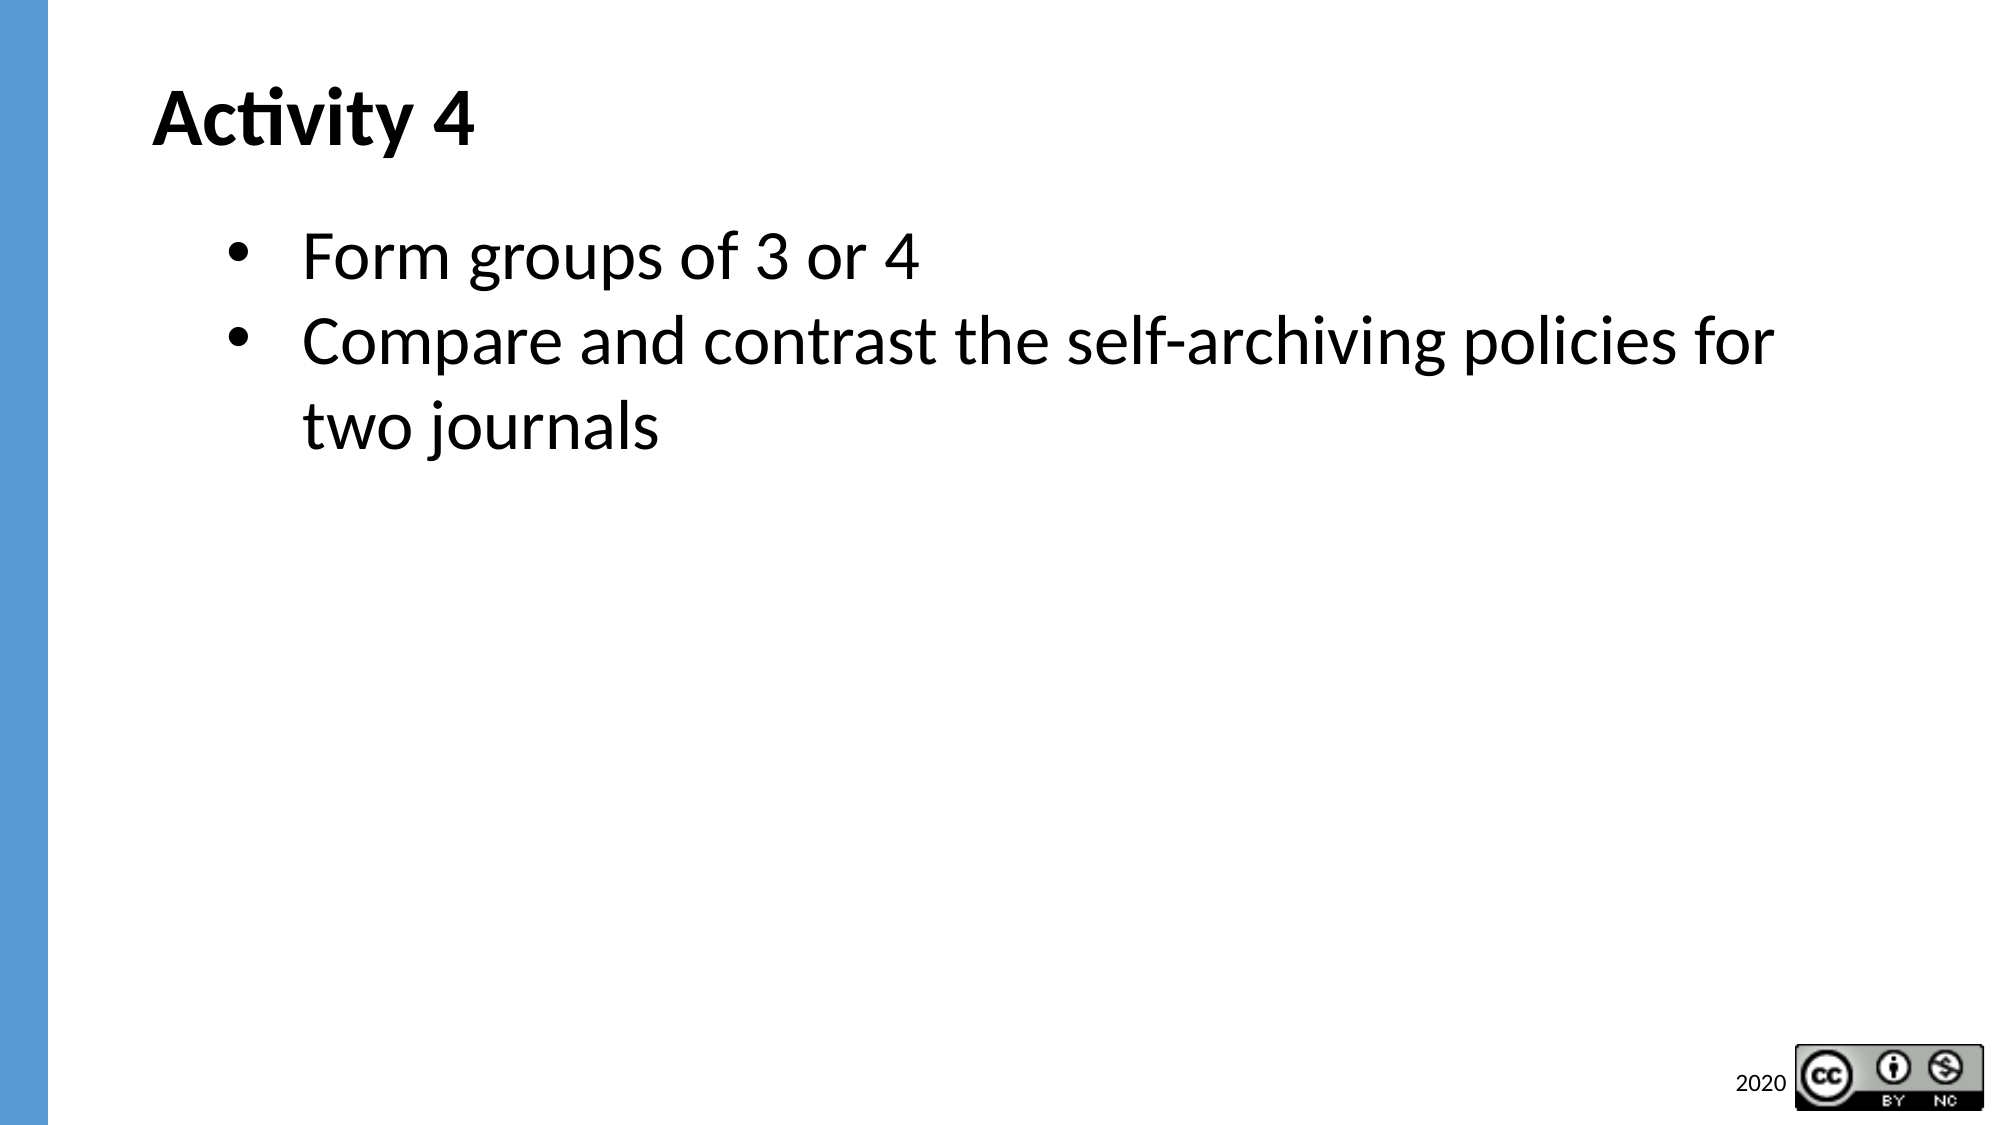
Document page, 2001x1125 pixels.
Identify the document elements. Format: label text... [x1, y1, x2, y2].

picture [1795, 1044, 1985, 1111]
title Activity 4 [137, 59, 1863, 178]
list Form groups of 3 or 4 Compare and contrast the self-archiving policies for two journals [137, 201, 1863, 1095]
